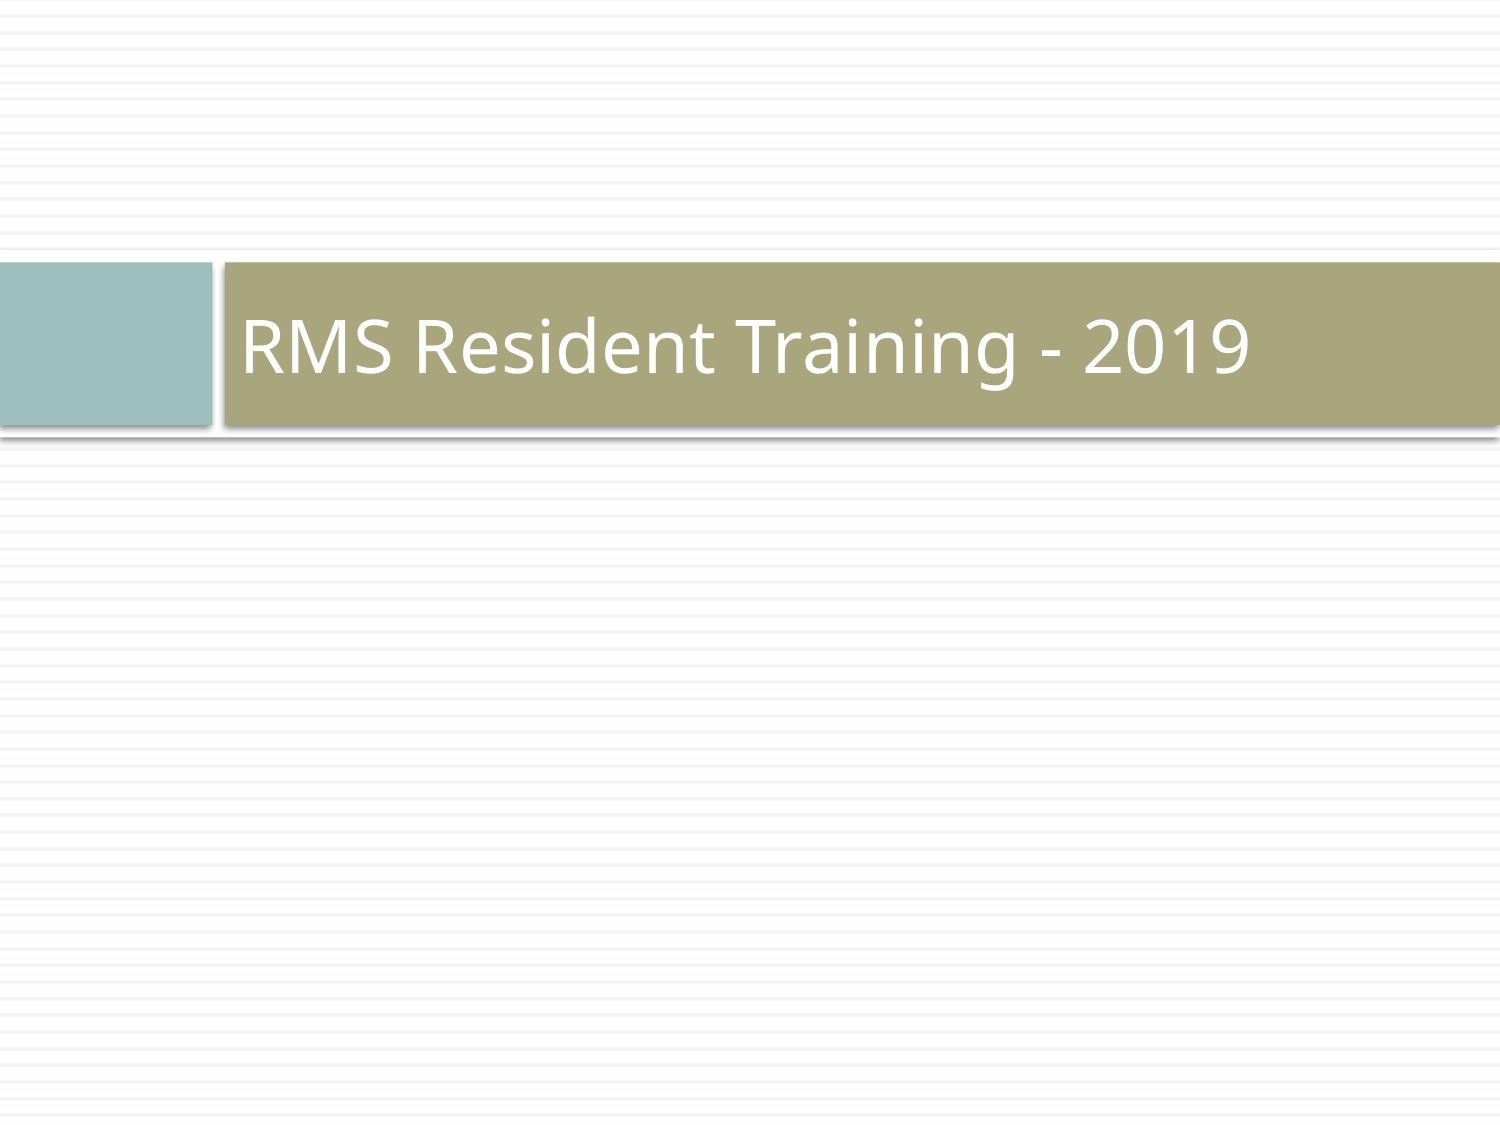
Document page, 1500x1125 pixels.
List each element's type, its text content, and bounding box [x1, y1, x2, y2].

title RMS Resident Training - 2019 [225, 262, 1475, 425]
